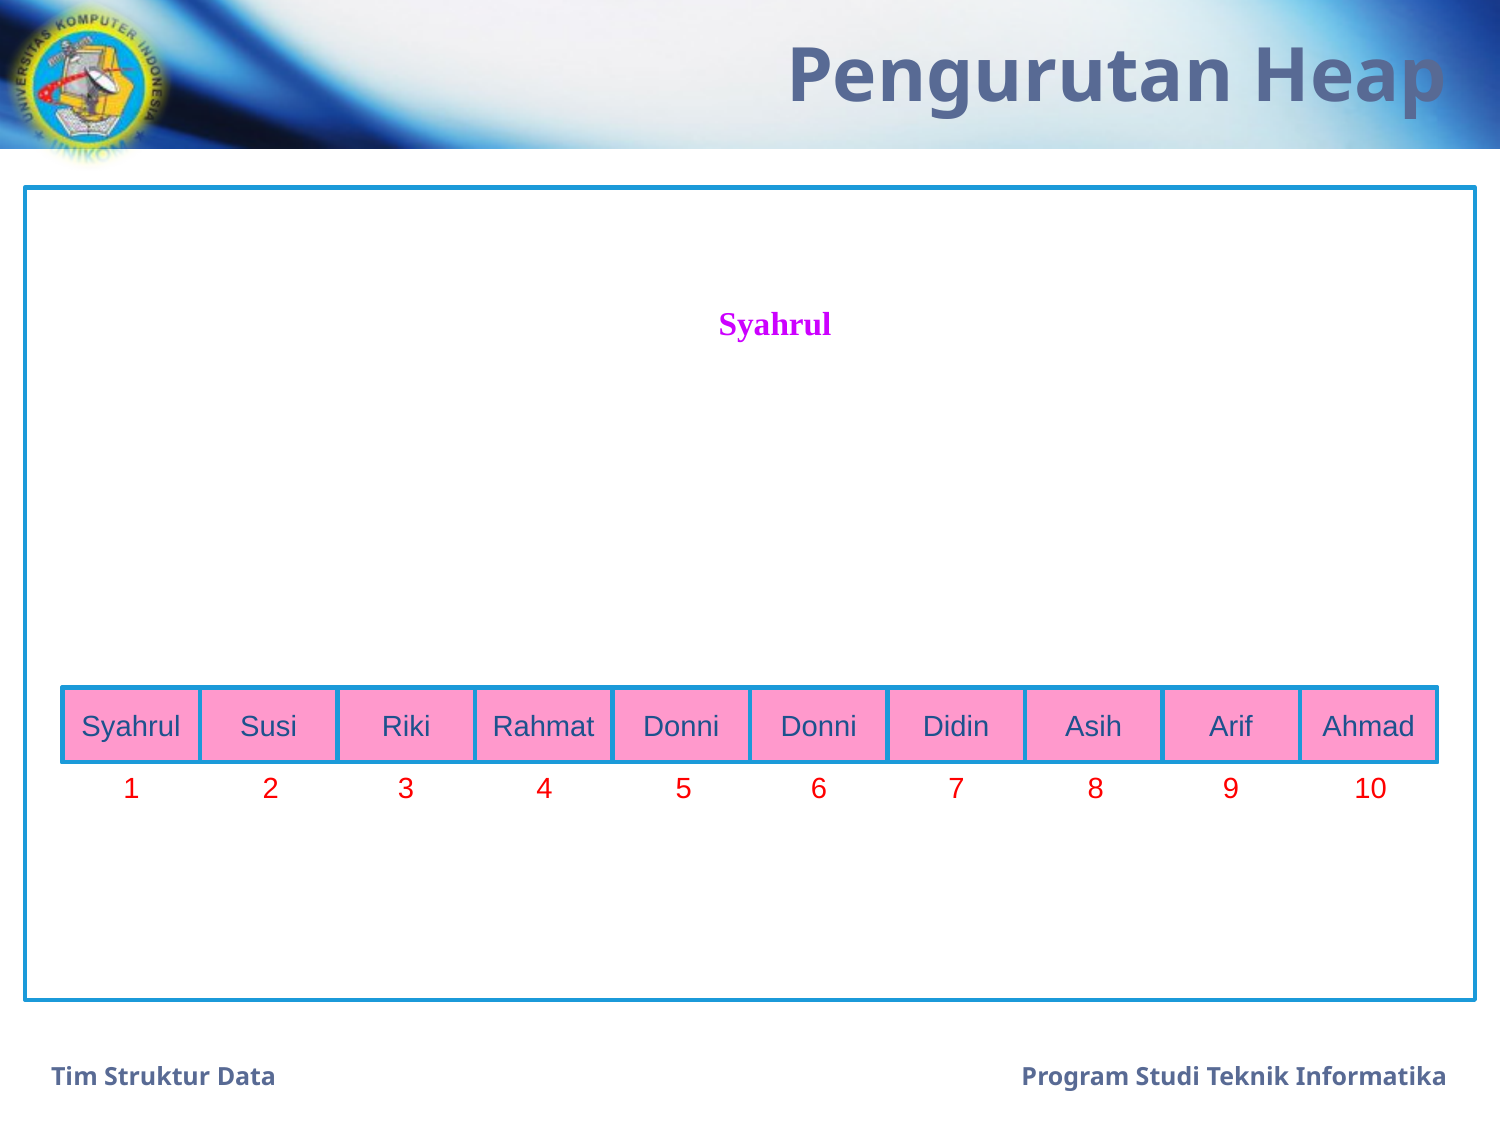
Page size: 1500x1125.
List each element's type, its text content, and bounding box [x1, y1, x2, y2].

title Pengurutan Heap [185, 24, 1463, 118]
text_box Syahrul [699, 294, 850, 350]
text_box Tim Struktur Data [36, 1052, 488, 1105]
text_box Program Studi Teknik Informatika [912, 1052, 1463, 1125]
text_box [62, 687, 1438, 814]
text_box [23, 185, 1477, 1002]
picture [0, 0, 1500, 176]
